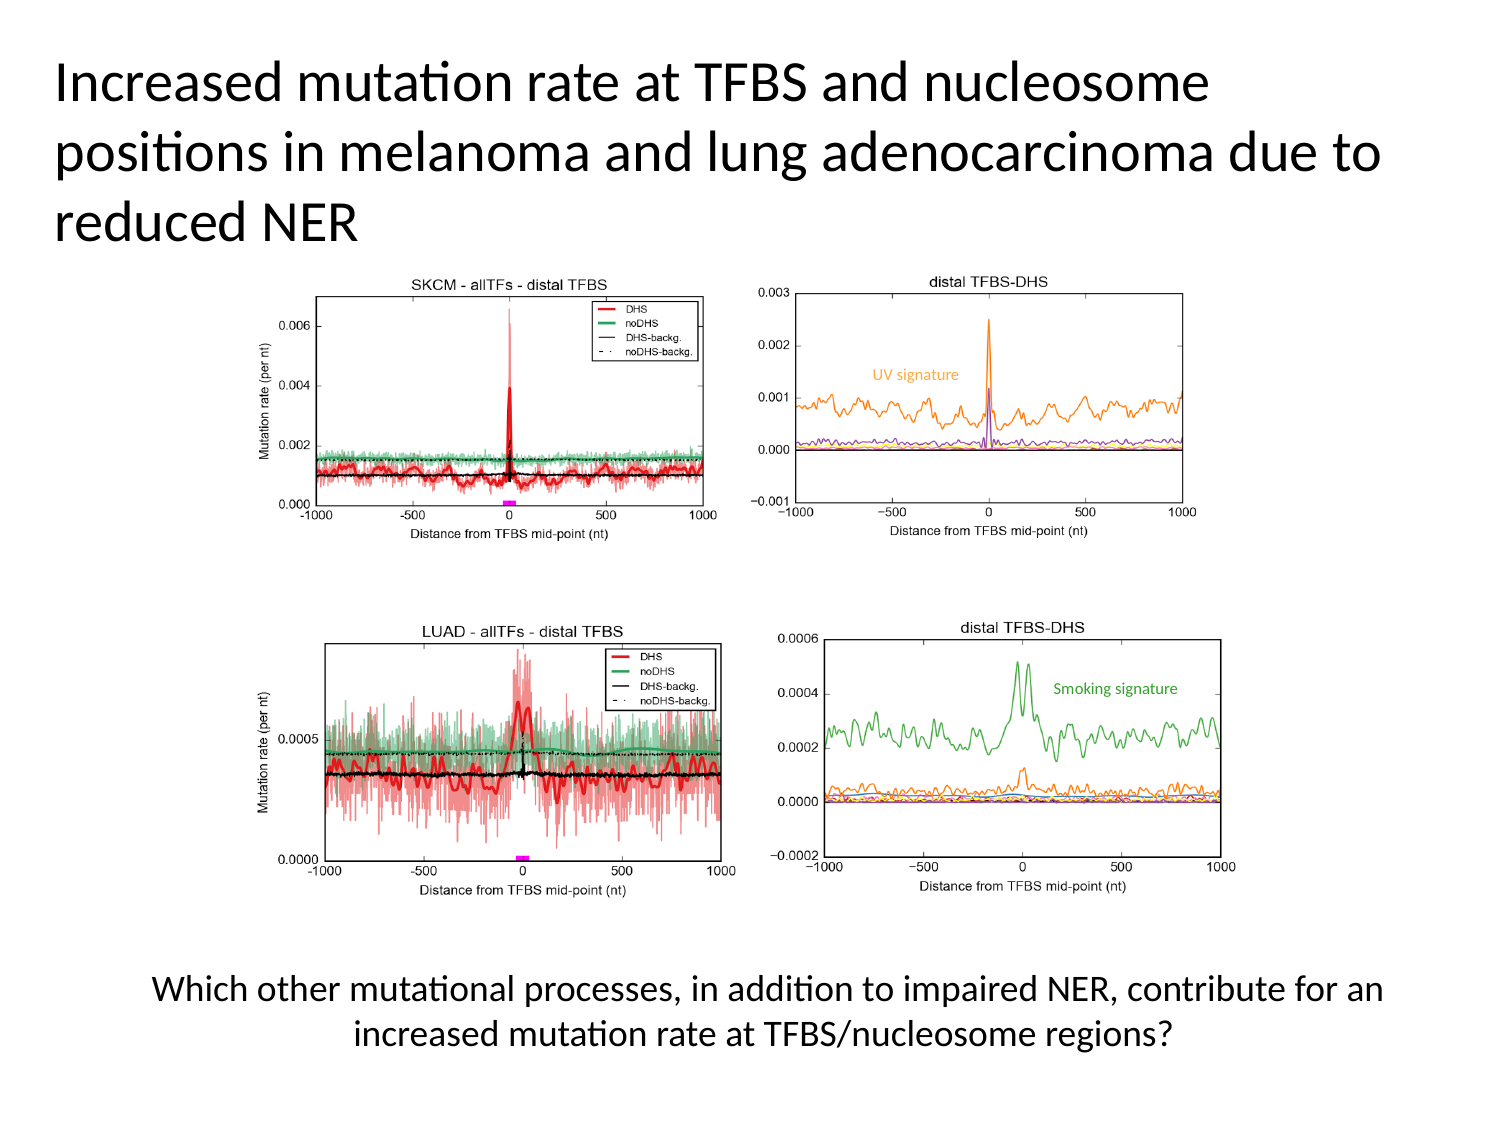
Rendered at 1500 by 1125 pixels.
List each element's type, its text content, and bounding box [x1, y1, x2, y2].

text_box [248, 611, 1338, 906]
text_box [250, 270, 1290, 549]
text_box Increased mutation rate at TFBS and nucleosome positions in melanoma and lung adenocarcinoma due to reduced NER [40, 28, 1421, 191]
text_box Which other mutational processes, in addition to impaired NER, contribute for an increased mutation rate at TFBS/nucleosome regions? [86, 949, 1451, 1113]
